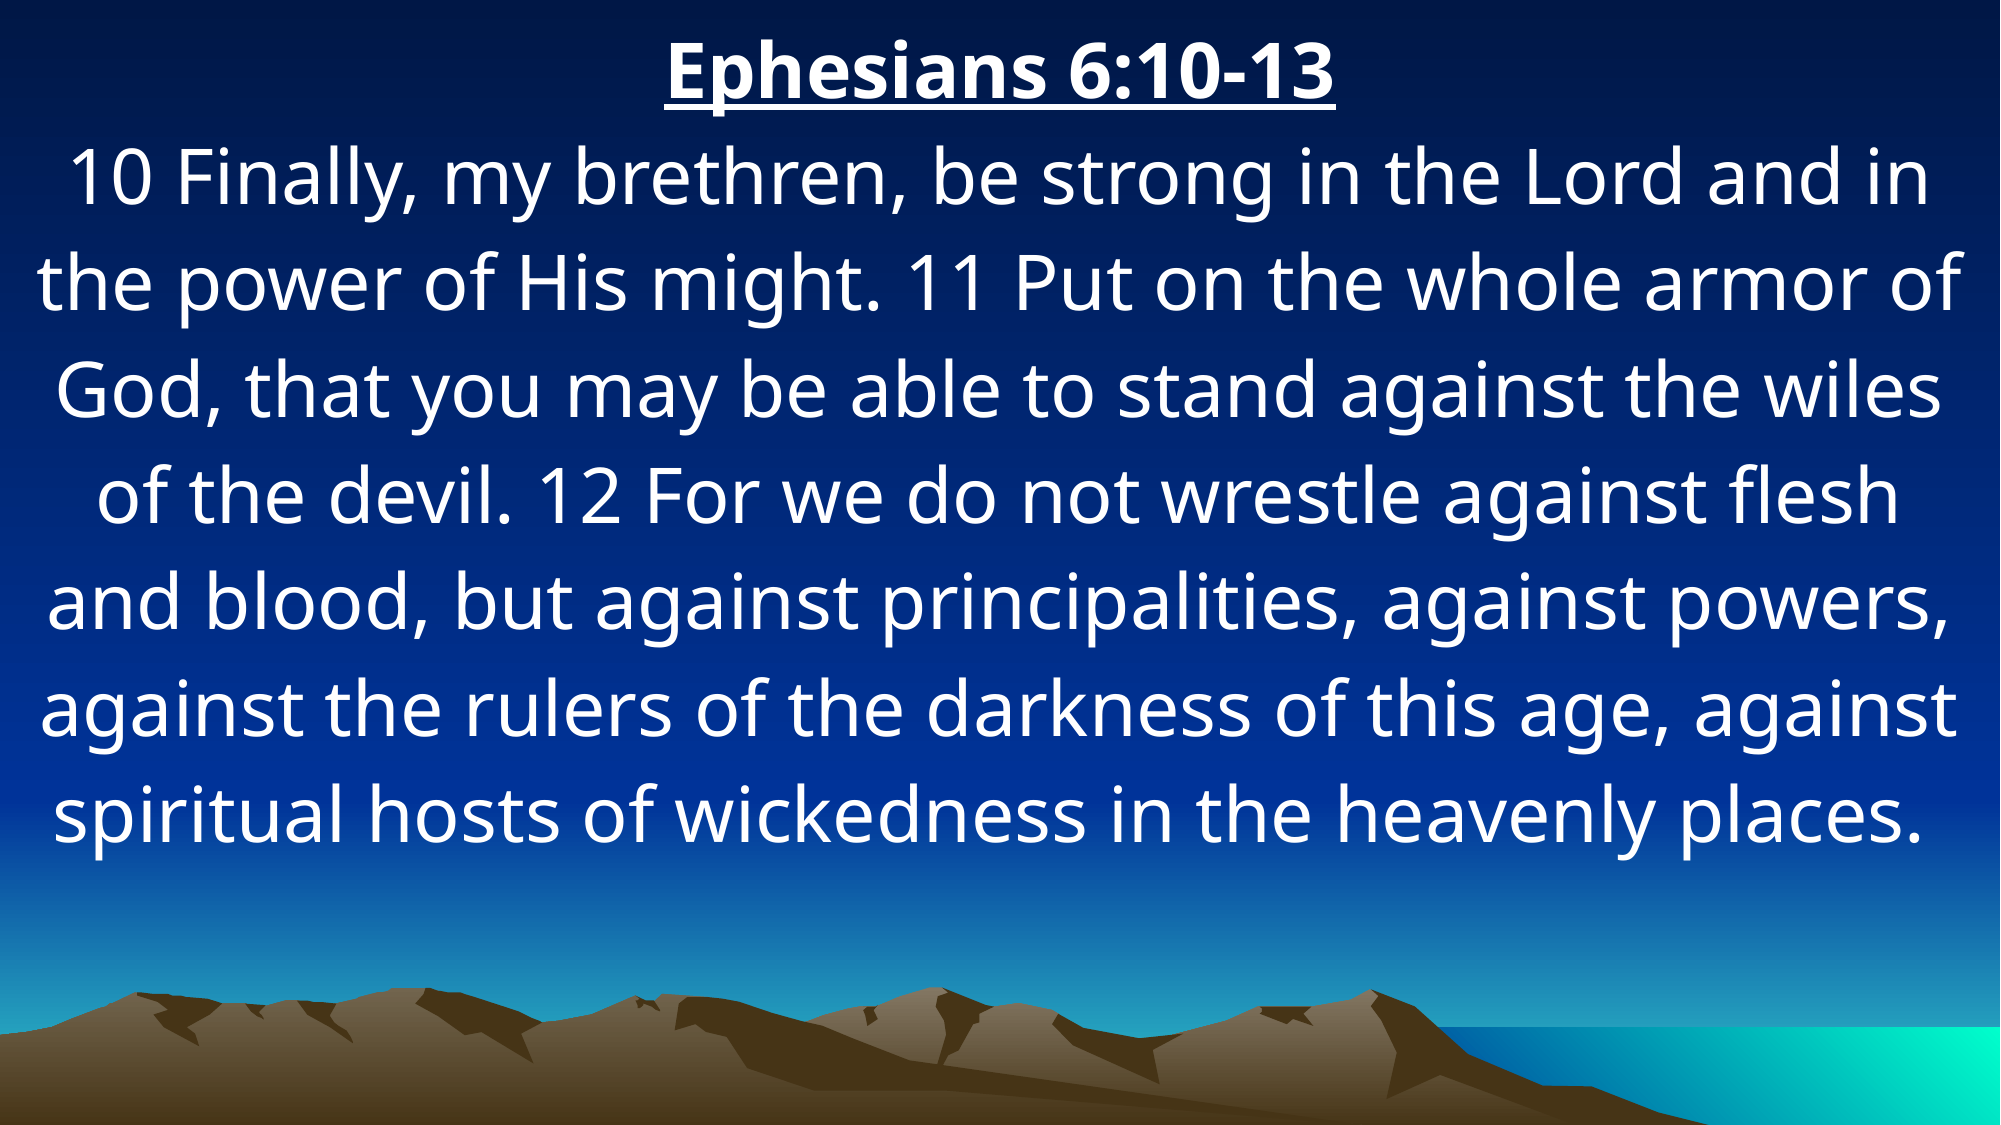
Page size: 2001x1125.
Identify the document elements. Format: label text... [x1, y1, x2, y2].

text_box Ephesians 6:10-13 10 Finally, my brethren, be strong in the Lord and in the power of His might. 11 Put on the whole armor of God, that you may be able to stand against the wiles of the devil. 12 For we do not wrestle against flesh and blood, but against principalities, against powers, against the rulers of the darkness of this age, against spiritual hosts of wickedness in the heavenly places. [12, 0, 1988, 988]
